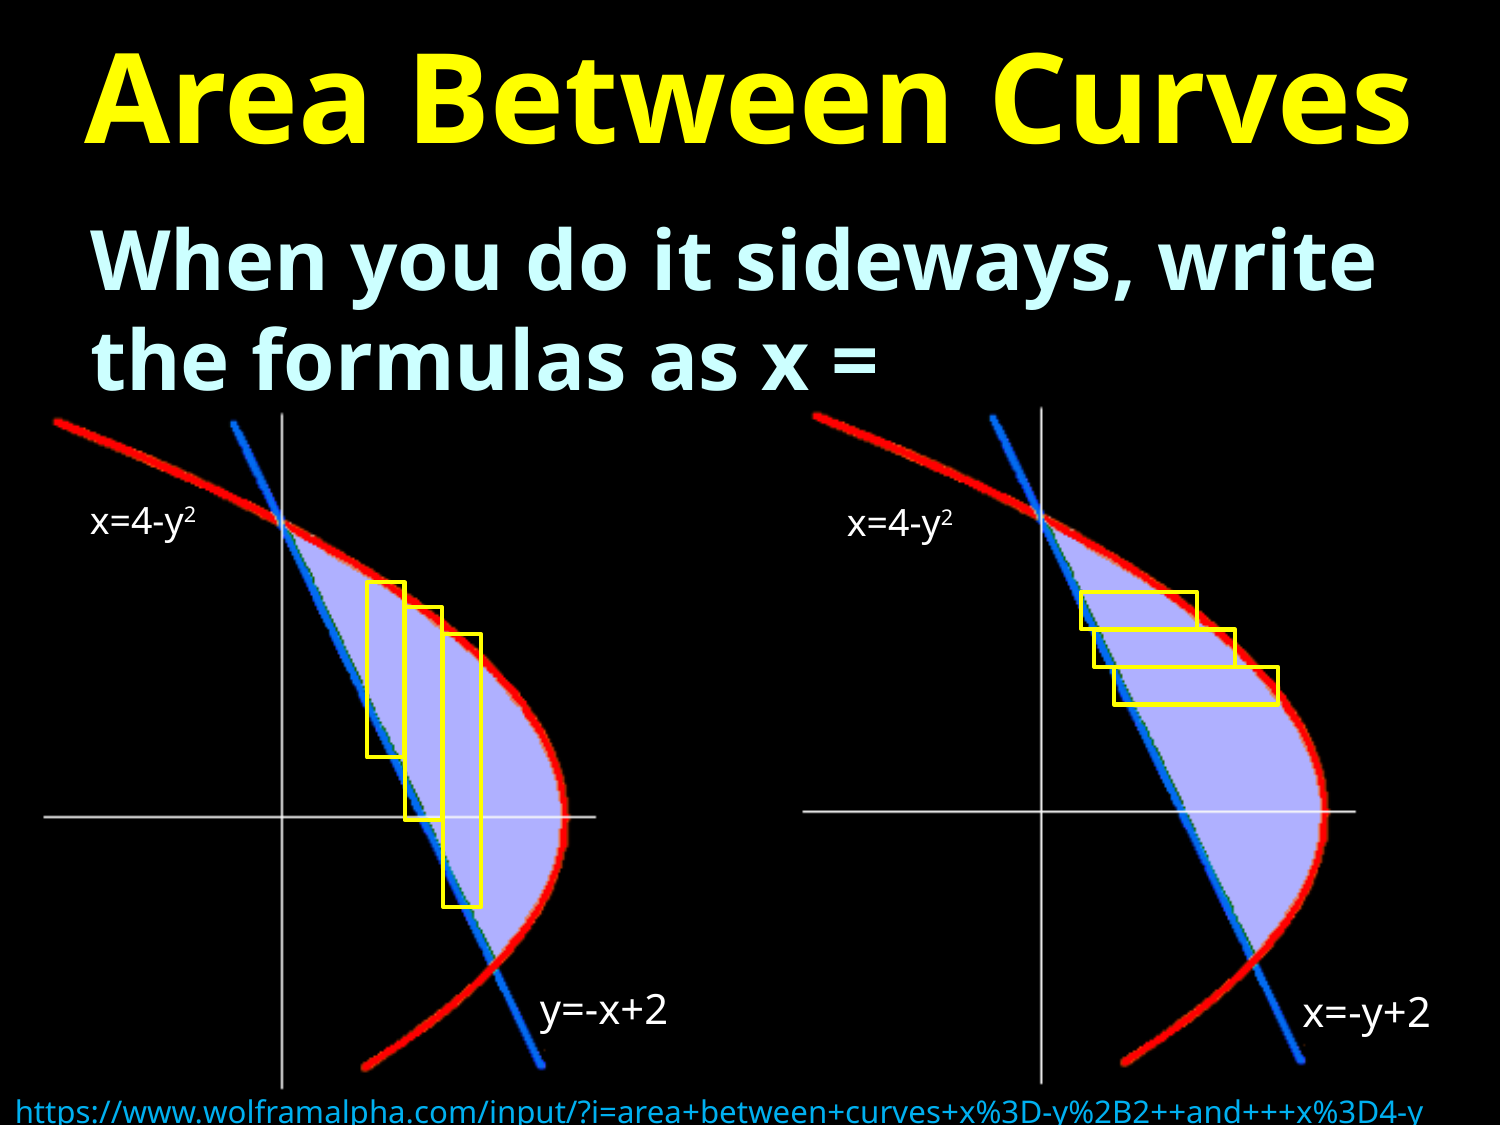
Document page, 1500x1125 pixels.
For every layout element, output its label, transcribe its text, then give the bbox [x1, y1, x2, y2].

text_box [759, 399, 1500, 1093]
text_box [0, 405, 752, 1098]
title Area Between Curves [0, 0, 1500, 188]
list When you do it sideways, write the formulas as x = [75, 200, 1425, 404]
text_box https://www.wolframalpha.com/input/?i=area+between+curves+x%3D-y%2B2++and+++x%3D4-y%5E2 [0, 1100, 1500, 1125]
